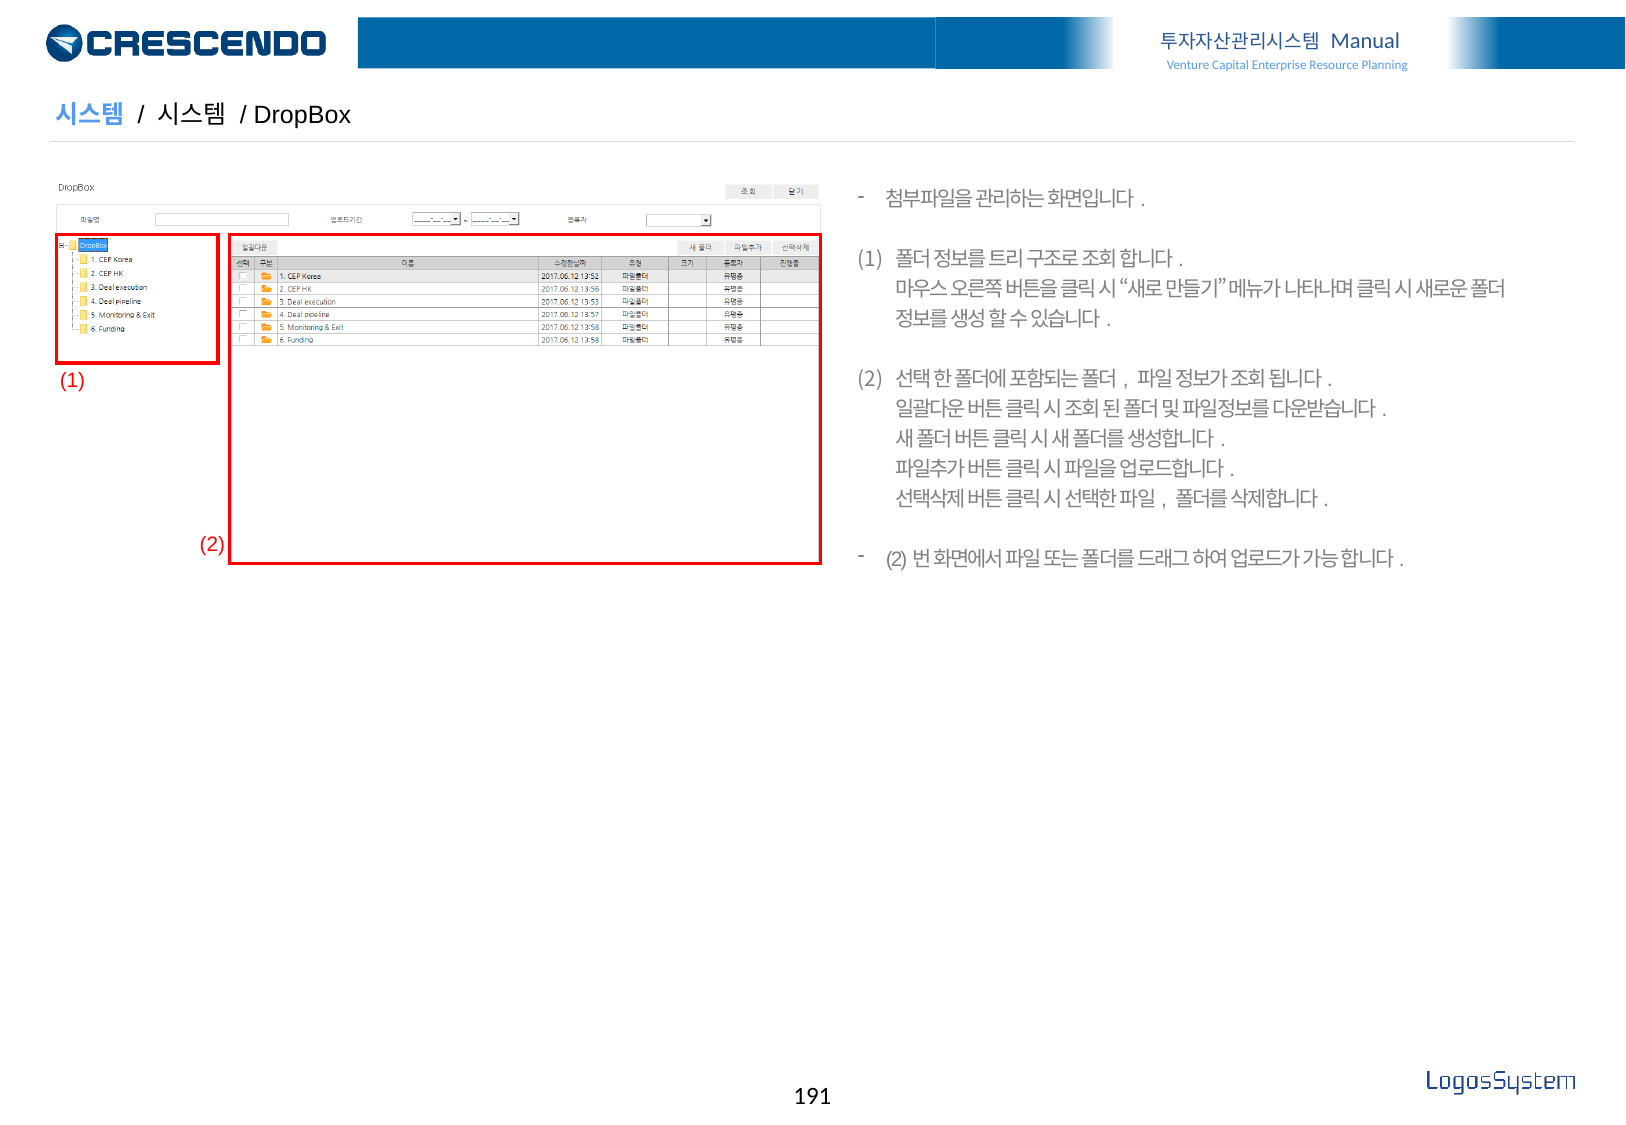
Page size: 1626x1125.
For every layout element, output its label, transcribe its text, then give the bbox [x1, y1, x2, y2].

text_box 시스템 / 시스템 / DropBox [55, 90, 367, 136]
picture [1427, 1071, 1575, 1095]
text_box (1) [45, 358, 50, 399]
picture [32, 9, 339, 77]
text_box 첨부파일을 관리하는 화면입니다. 폴더 정보를 트리 구조로 조회 합니다. 마우스 오른쪽 버튼을 클릭 시 “새로 만들기” 메뉴가 나타나며 클릭 시 새로운 폴더 정보를 생성 할 수 있습니다. 선택 한 폴더에 포함되는 폴더, 파일 정보가 조회 됩니다. 일괄다운 버튼 클릭 시 조회 된 폴더 및 파일정보를 다운받습니다. 새 폴더 버튼 클릭 시 새 폴더를 생성합니다. 파일추가 버튼 클릭 시 파일을 업로드합니다. 선택삭제 버튼 클릭 시 선택한 파일, 폴더를 삭제합니다. (2)번 화면에서 파일 또는 폴더를 드래그 하여 업로드가 가능 합니다. [843, 173, 1575, 608]
picture [50, 173, 838, 579]
